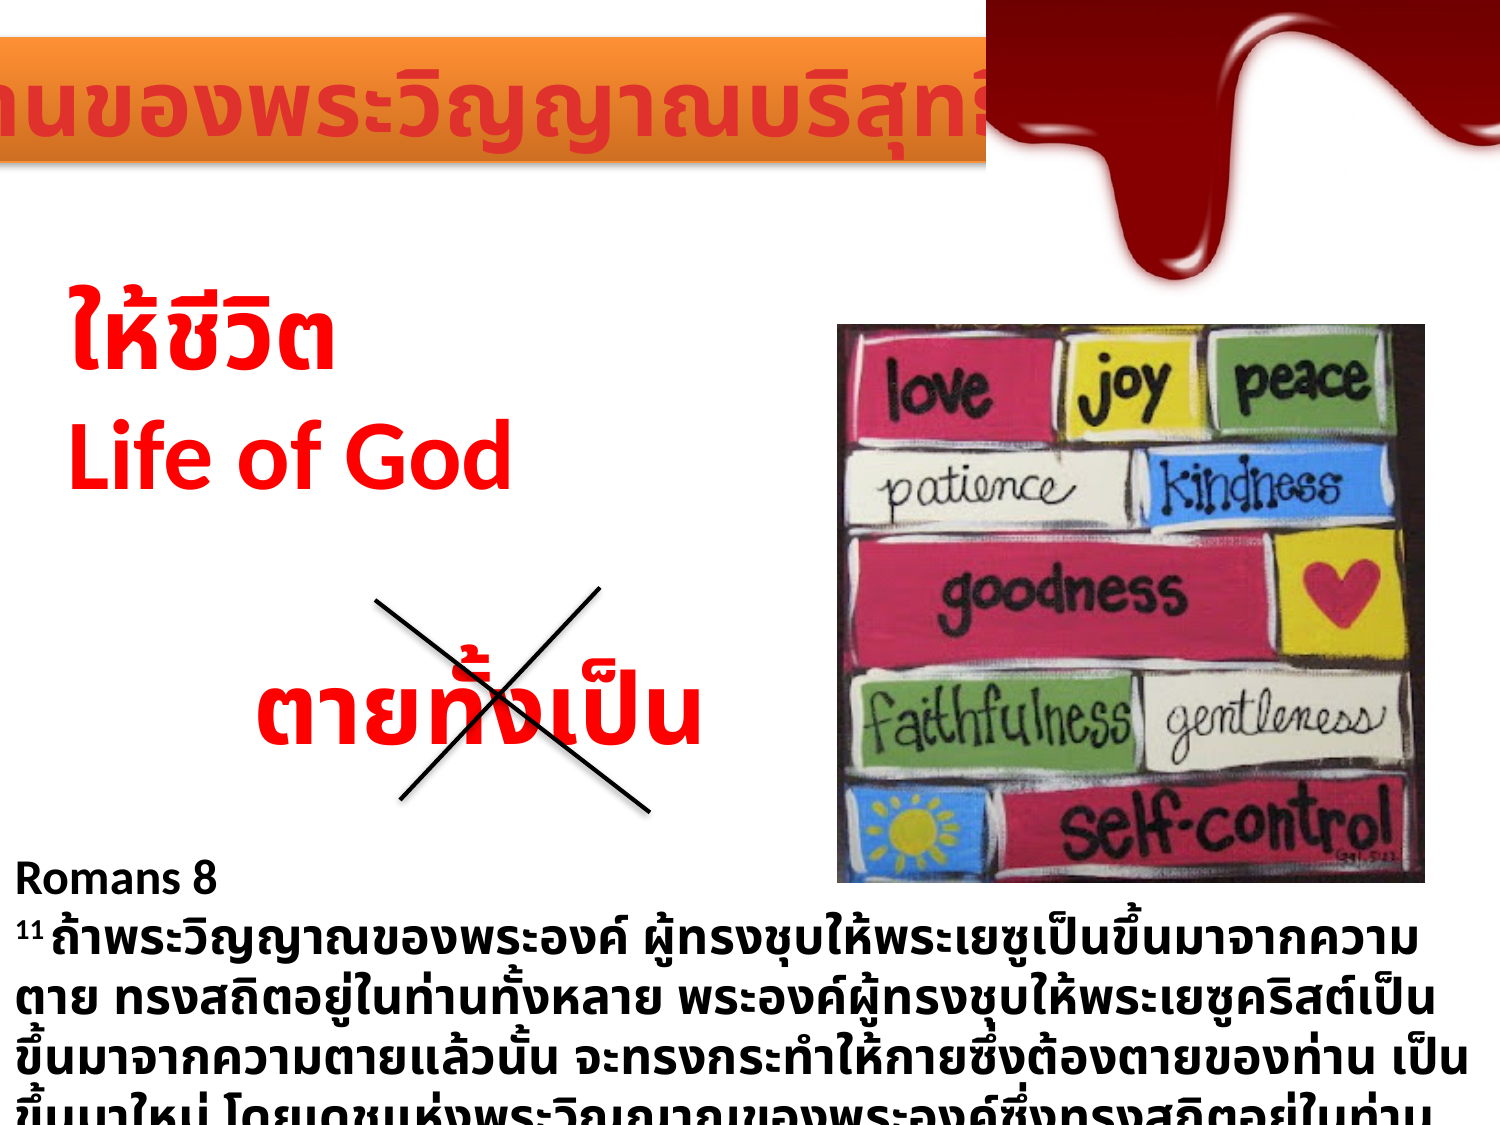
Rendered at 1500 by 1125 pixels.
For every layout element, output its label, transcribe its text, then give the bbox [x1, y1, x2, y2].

text_box ตายทั้งเป็น [654, 637, 723, 773]
text_box ให้ชีวิต Life of God [52, 262, 531, 518]
text_box Romans 8 11 ถ้า​พระ​วิญญาณ​ของ​พระ​องค์ ผู้​ทรง​ชุบ​ให้​พระ​เยซู​เป็น​ขึ้น​มา​จาก​ความ​ตาย ทรง​สถิต​อยู่​ใน​ท่าน​ทั้ง​หลาย ​พระ​องค์​ผู้​ทรง​ชุบ​ให้​พระ​เยซู​คริสต์​เป็น​ขึ้น​มา​จาก​ความ​ตาย​แล้ว​นั้น จะ​ทรง​กระทำ​ให้​กาย​ซึ่ง​ต้อง​ตาย​ของ​ท่าน เป็น​ขึ้น​มา​ใหม่ โดย​เดช​แห่ง​พระ​วิญญาณ​ของ​พระ​องค์​ซึ่ง​ทรง​สถิต​อยู่​ใน​ท่าน​ทั้ง​หลาย [0, 837, 1500, 1125]
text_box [374, 599, 651, 813]
picture [837, 324, 1425, 883]
text_box ตายทั้งเป็น [238, 637, 369, 773]
picture [986, 0, 1500, 308]
text_box งานของพระวิญญาณบริสุทธิ์ [0, 37, 981, 163]
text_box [399, 587, 601, 801]
